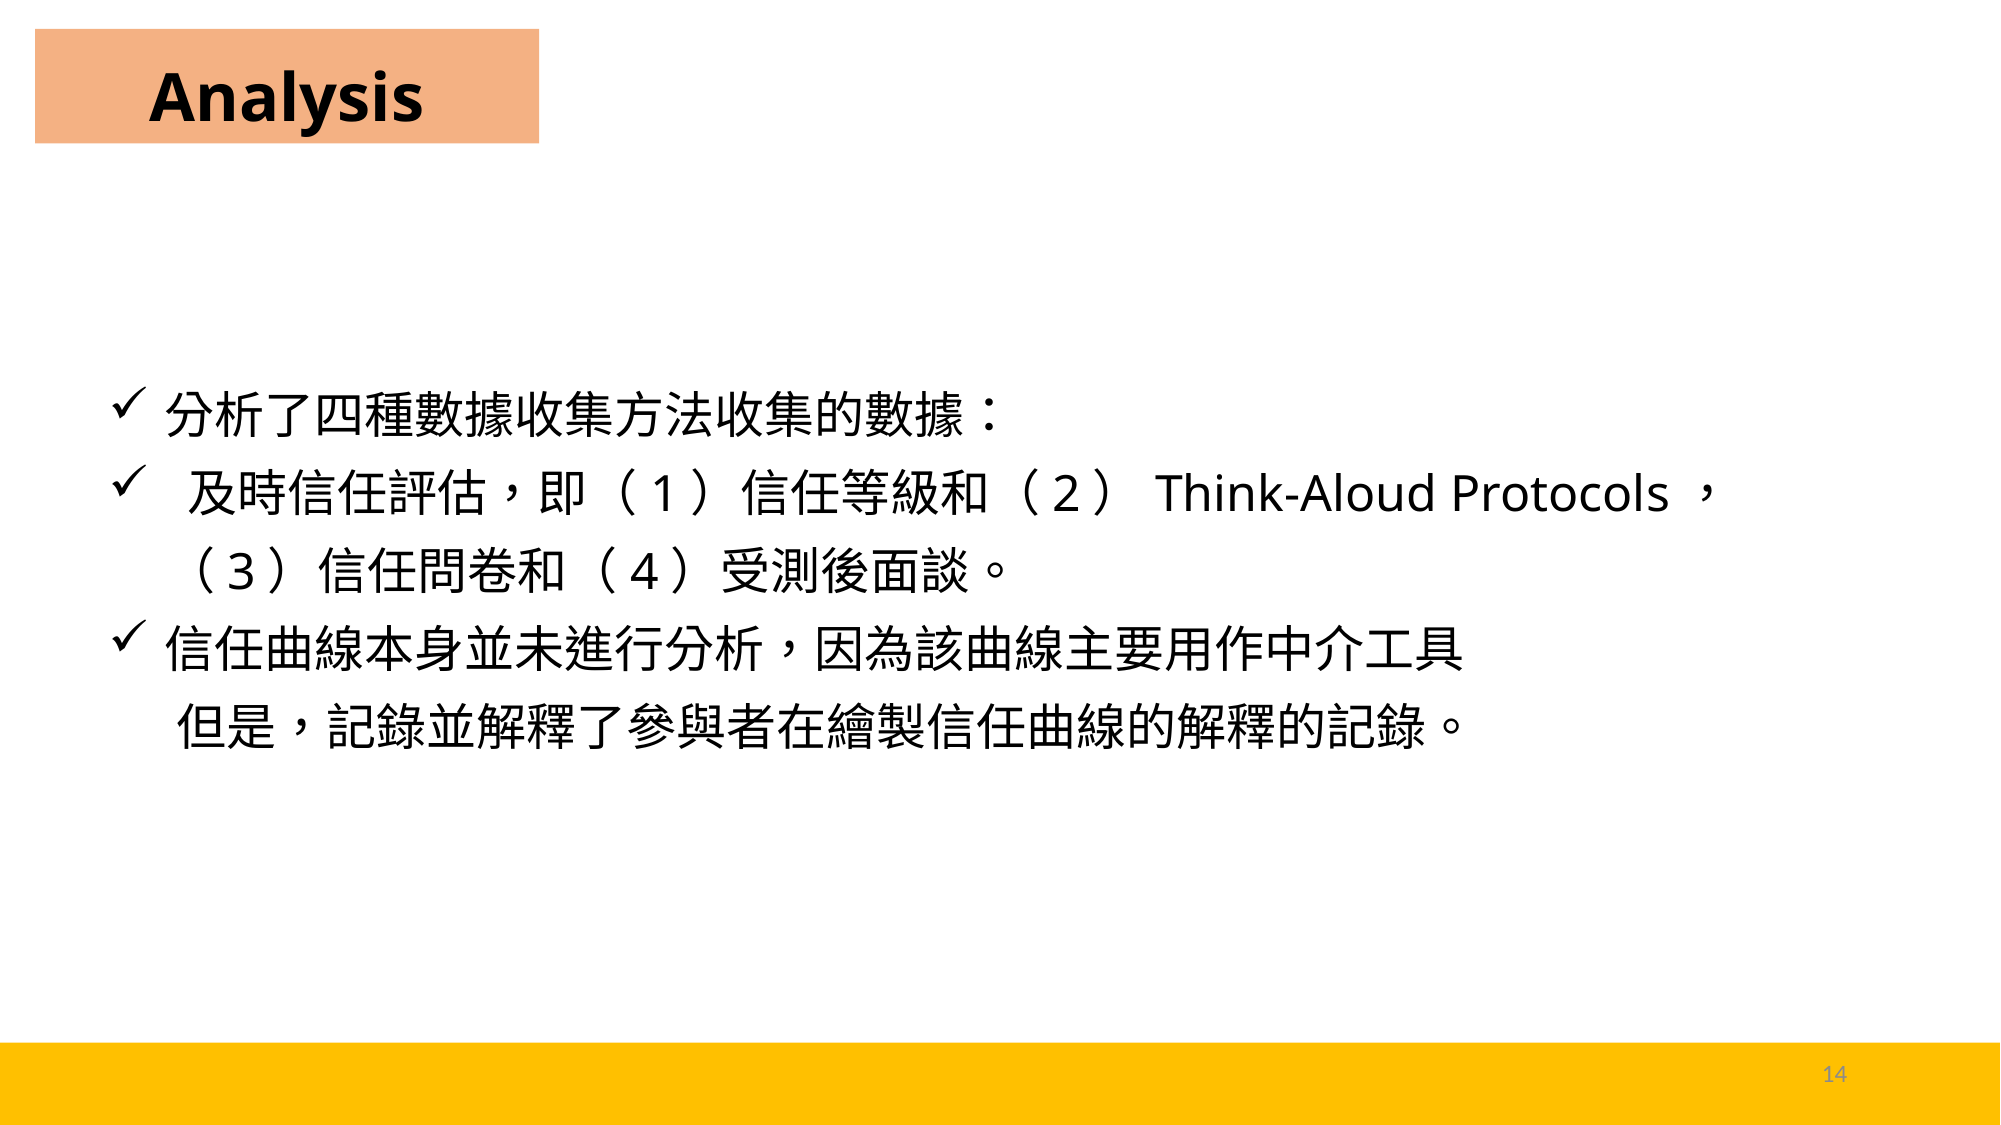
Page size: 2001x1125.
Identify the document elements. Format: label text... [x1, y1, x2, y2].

slide_number 14 [1559, 1042, 1863, 1103]
text_box [0, 1042, 2000, 1125]
title Analysis [35, 28, 540, 144]
text_box 分析了四種數據收集方法收集的數據： 及時信任評估，即（1）信任等級和（2）Think-Aloud Protocols， （3）信任問卷和（4）受測後面談。 信任曲線本身並未進行分析，因為該曲線主要用作中介工具 但是，記錄並解釋了參與者在繪製信任曲線的解釋的記錄。 [93, 357, 1903, 763]
